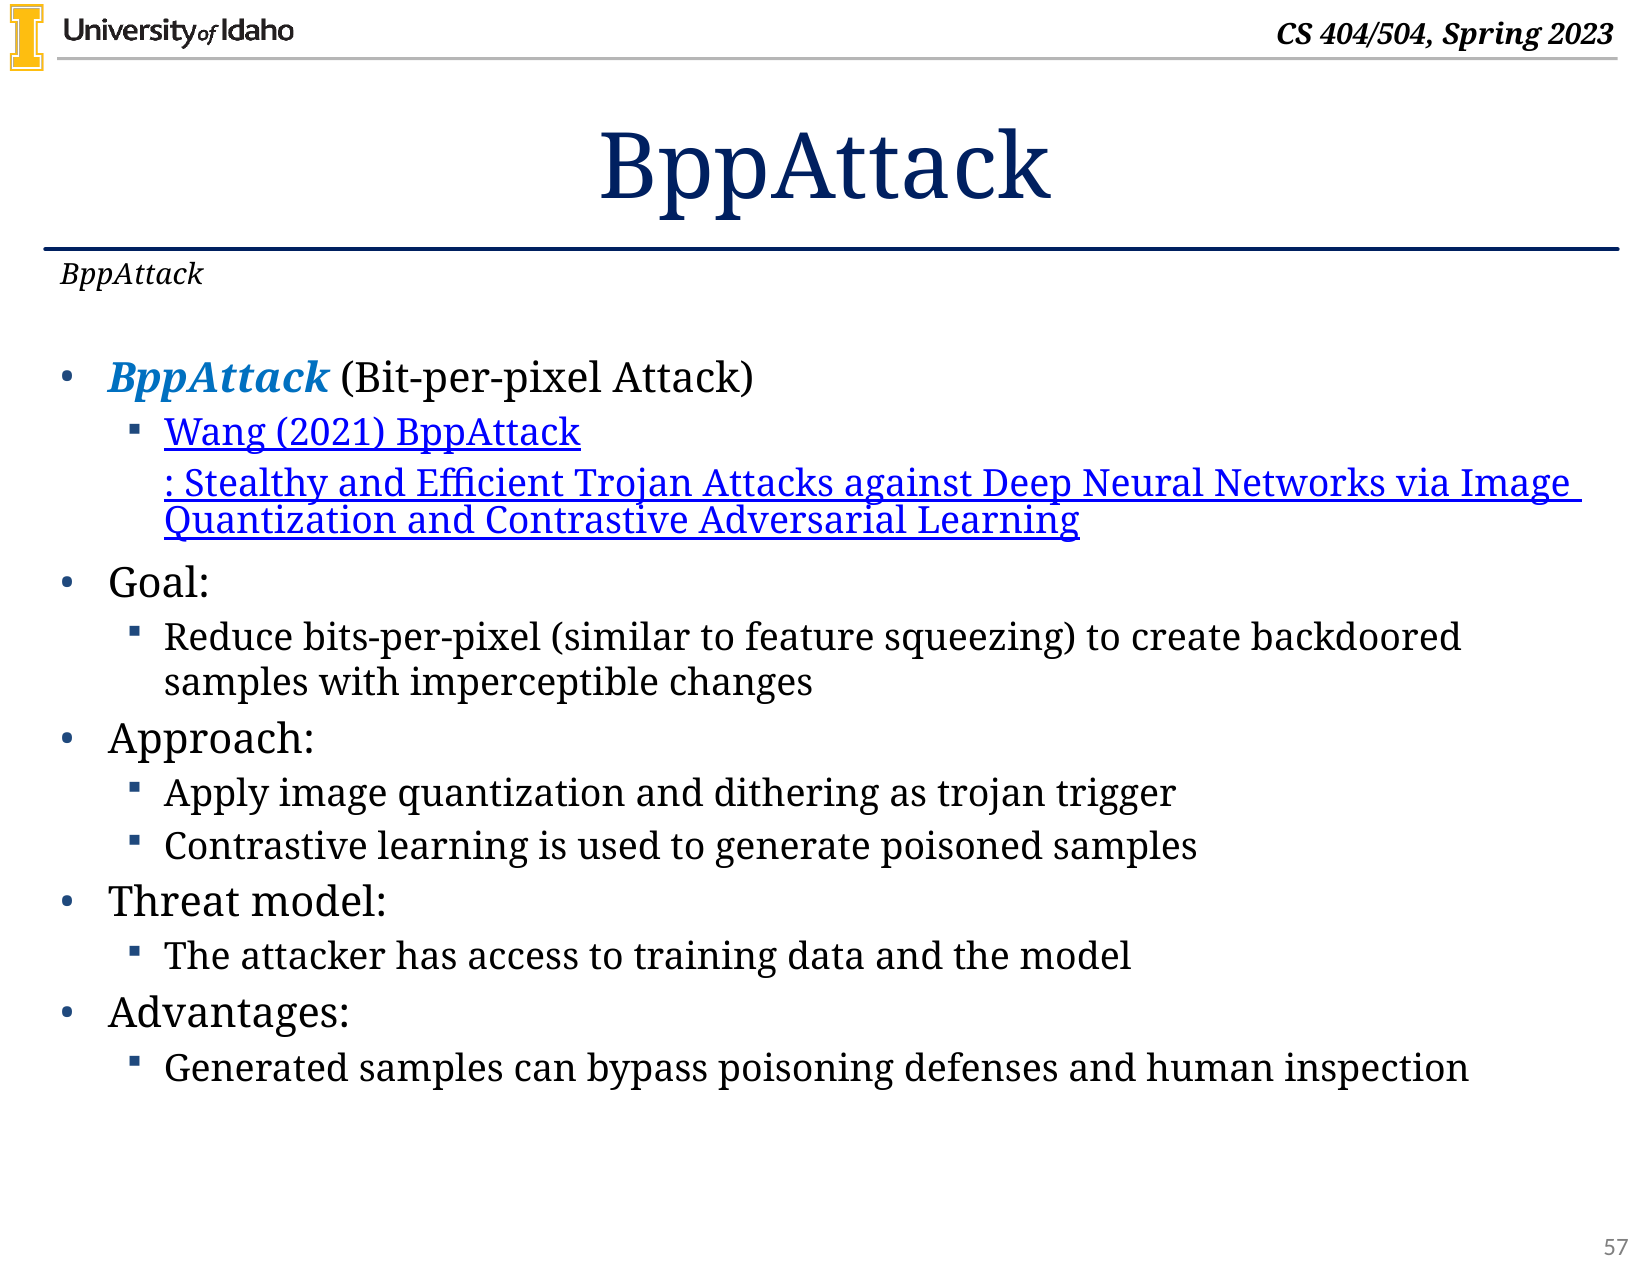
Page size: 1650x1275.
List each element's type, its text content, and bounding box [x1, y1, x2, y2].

picture [9, 4, 48, 71]
title BppAttack [0, 75, 1650, 248]
list BppAttack [45, 247, 1062, 306]
picture [57, 2, 294, 52]
list BppAttack (Bit-per-pixel Attack) Wang (2021) BppAttack: Stealthy and Efficient Trojan Attacks against Deep Neural Networks via Image Quantization and Contrastive Adversarial Learning Goal: Reduce bits-per-pixel (similar to feature squeezing) to create backdoored samples with imperceptible changes Approach: Apply image quantization and dithering as trojan trigger Contrastive learning is used to generate poisoned samples Threat model: The attacker has access to training data and the model Advantages: Generated samples can bypass poisoning defenses and human inspection [45, 342, 1618, 1224]
